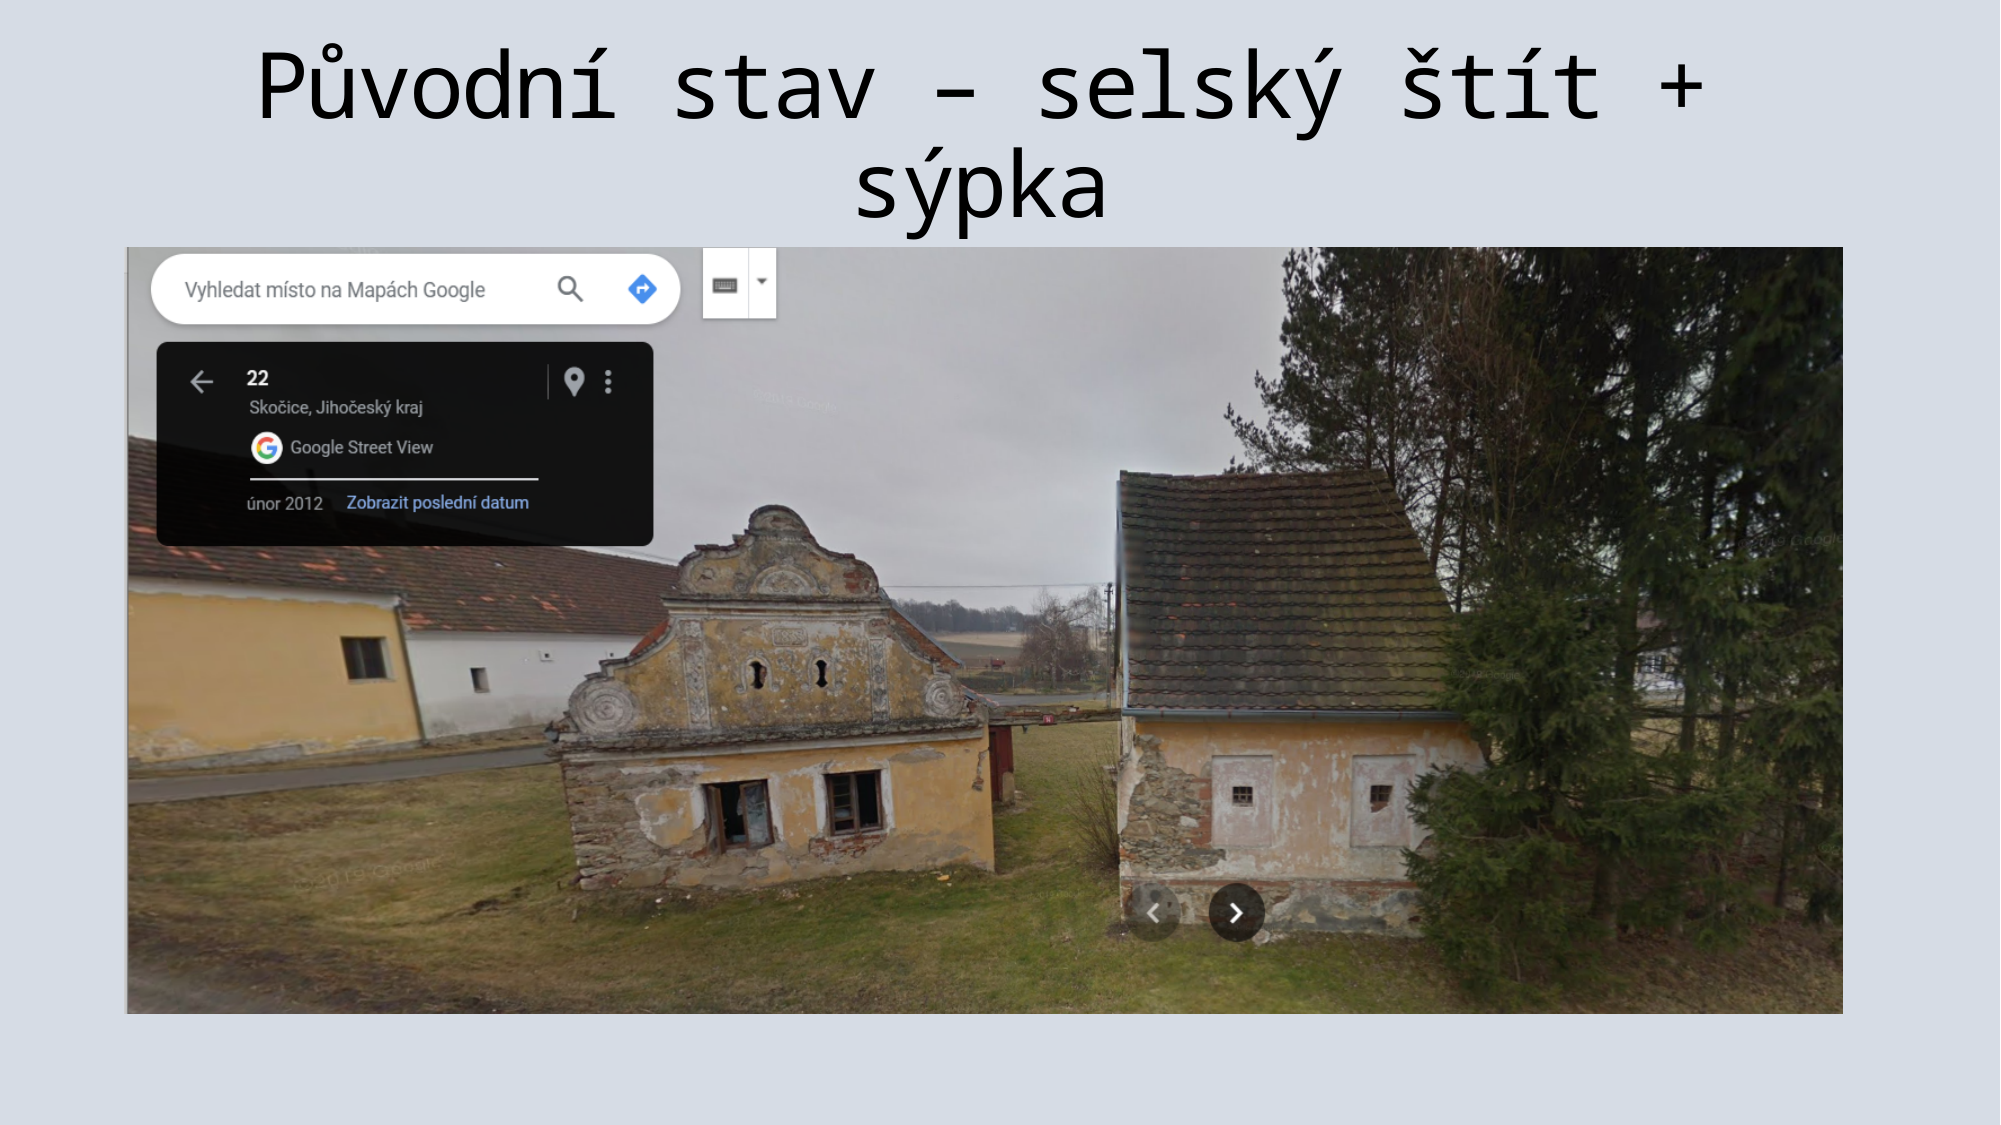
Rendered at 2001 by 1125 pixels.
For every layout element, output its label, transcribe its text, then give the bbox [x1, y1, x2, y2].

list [107, 247, 1843, 1014]
title Původní stav – selský štít + sýpka [117, 29, 1843, 247]
